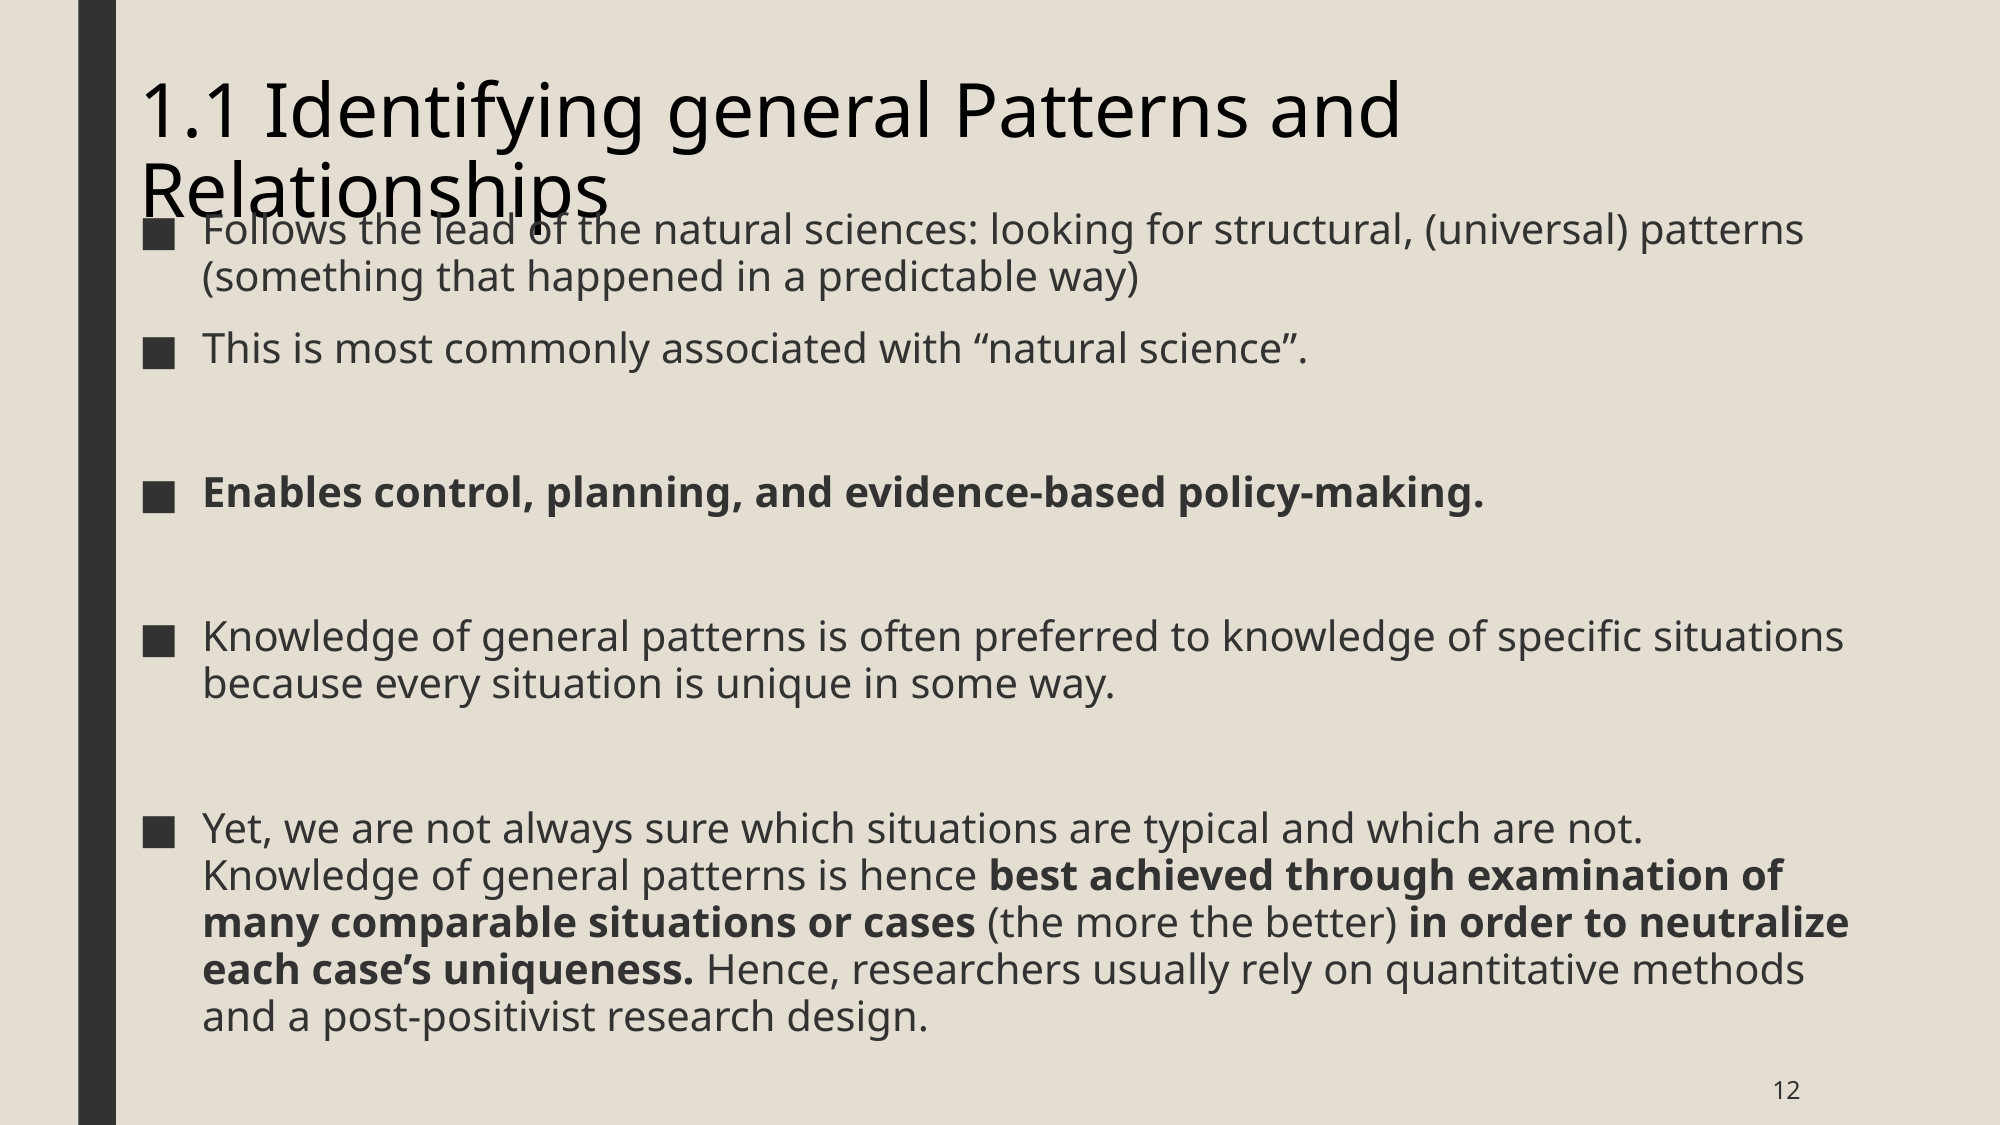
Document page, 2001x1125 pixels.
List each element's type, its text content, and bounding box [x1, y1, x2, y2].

list Follows the lead of the natural sciences: looking for structural, (universal) patterns (something that happened in a predictable way) This is most commonly associated with “natural science”. Enables control, planning, and evidence-based policy-making. Knowledge of general patterns is often preferred to knowledge of specific situations because every situation is unique in some way. Yet, we are not always sure which situations are typical and which are not. Knowledge of general patterns is hence best achieved through examination of many comparable situations or cases (the more the better) in order to neutralize each case’s uniqueness. Hence, researchers usually rely on quantitative methods and a post-positivist research design. [124, 199, 1881, 1092]
slide_number 12 [1553, 1058, 1816, 1125]
title 1.1 Identifying general Patterns and Relationships [124, 66, 1881, 199]
